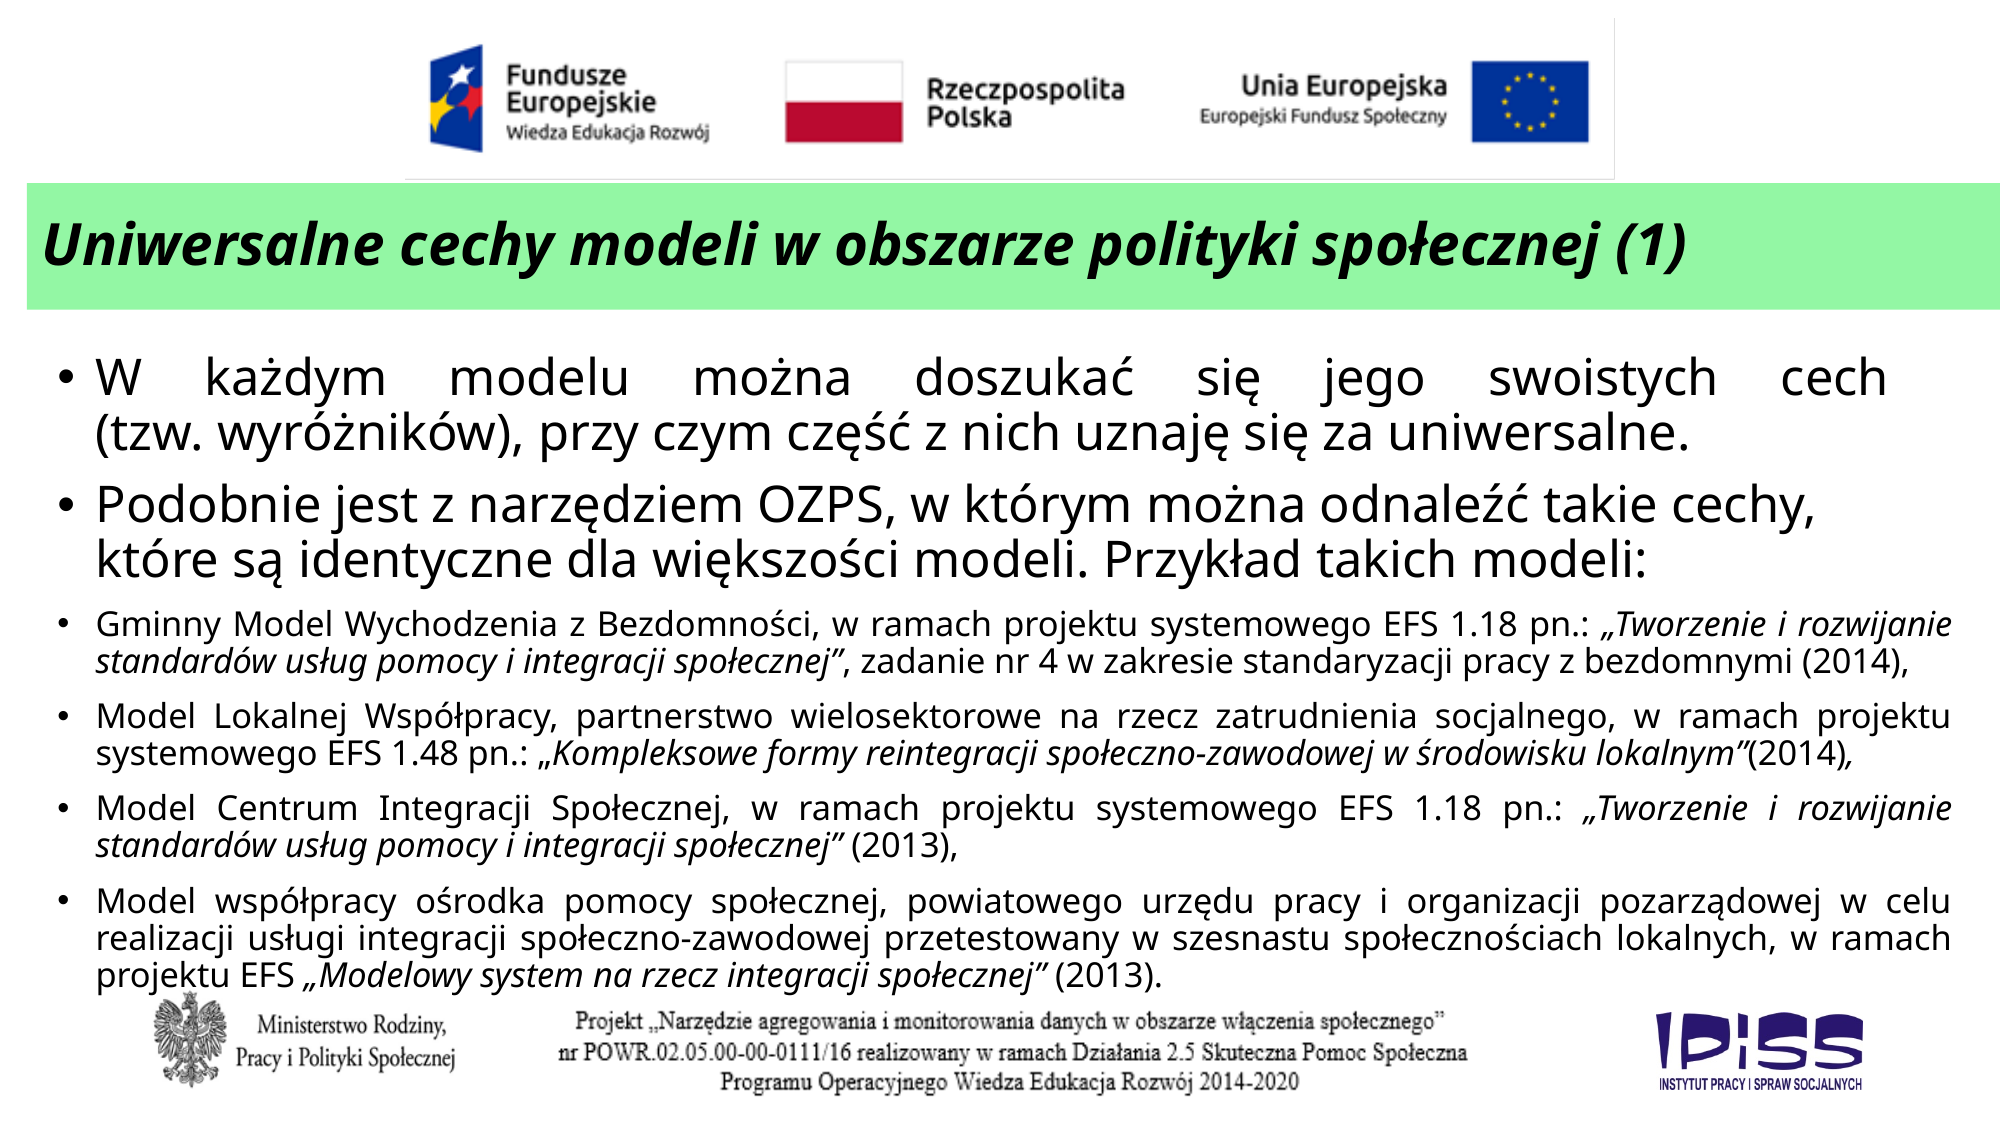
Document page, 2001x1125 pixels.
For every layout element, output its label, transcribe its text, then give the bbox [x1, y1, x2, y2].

list W każdym modelu można doszukać się jego swoistych cech (tzw. wyróżników), przy czym część z nich uznaję się za uniwersalne. Podobnie jest z narzędziem OZPS, w którym można odnaleźć takie cechy, które są identyczne dla większości modeli. Przykład takich modeli: Gminny Model Wychodzenia z Bezdomności, w ramach projektu systemowego EFS 1.18 pn.: „Tworzenie i rozwijanie standardów usług pomocy i integracji społecznej”, zadanie nr 4 w zakresie standaryzacji pracy z bezdomnymi (2014), Model Lokalnej Współpracy, partnerstwo wielosektorowe na rzecz zatrudnienia socjalnego, w ramach projektu systemowego EFS 1.48 pn.: „Kompleksowe formy reintegracji społeczno-zawodowej w środowisku lokalnym”(2014), Model Centrum Integracji Społecznej, w ramach projektu systemowego EFS 1.18 pn.: „Tworzenie i rozwijanie standardów usług pomocy i integracji społecznej” (2013), Model współpracy ośrodka pomocy społecznej, powiatowego urzędu pracy i organizacji pozarządowej w celu realizacji usługi integracji społeczno-zawodowej przetestowany w szesnastu społecznościach lokalnych, w ramach projektu EFS „Modelowy system na rzecz integracji społecznej” (2013). [42, 344, 1968, 1010]
title Uniwersalne cechy modeli w obszarze polityki społecznej (1) [26, 183, 2000, 310]
picture [547, 1010, 1475, 1104]
picture [405, 18, 1617, 182]
picture [137, 1010, 476, 1104]
picture [1656, 1012, 1863, 1090]
